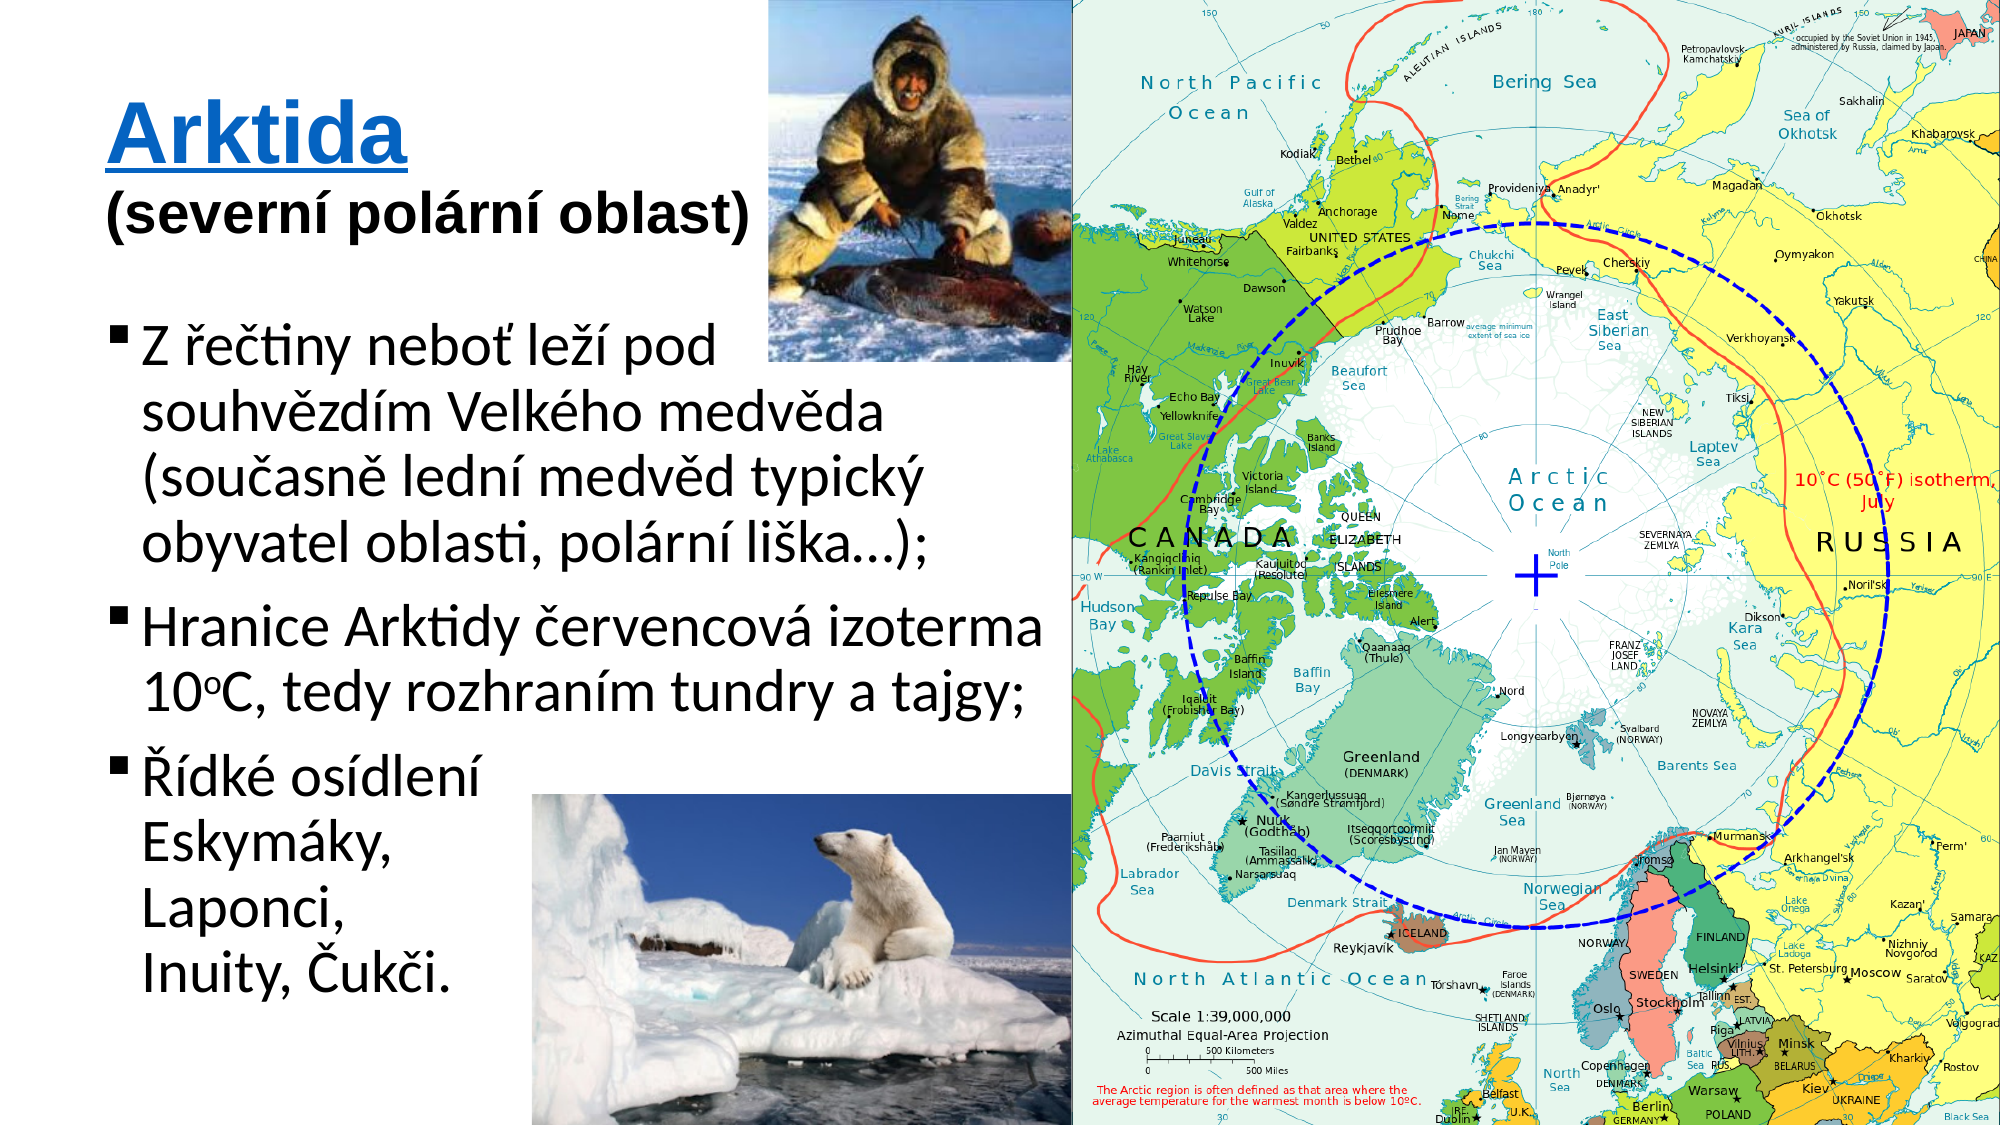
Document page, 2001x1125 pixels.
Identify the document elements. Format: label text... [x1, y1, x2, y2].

list Z řečtiny neboť leží pod souhvězdím Velkého medvěda (současně lední medvěd typický obyvatel oblasti, polární liška…); Hranice Arktidy červencová izoterma 10oC, tedy rozhraním tundry a tajgy; Řídké osídlení Eskymáky, Laponci, Inuity, Čukči. [89, 305, 1071, 1067]
title Arktida (severní polární oblast) [89, 58, 768, 276]
picture [531, 0, 2000, 1125]
